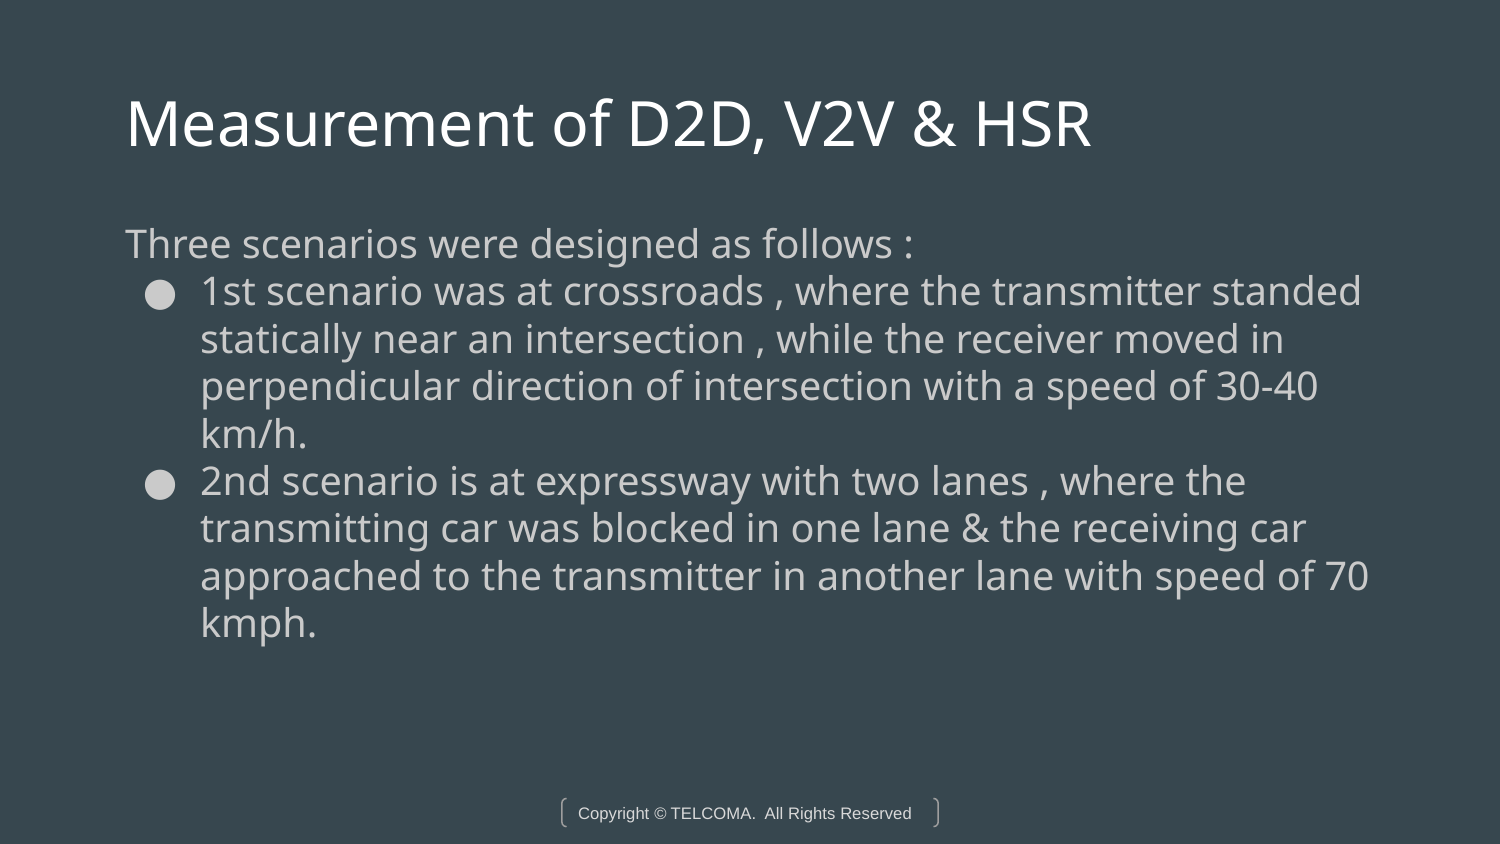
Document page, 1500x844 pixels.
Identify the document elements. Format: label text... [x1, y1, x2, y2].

subtitle Three scenarios were designed as follows : 1st scenario was at crossroads , where the transmitter standed statically near an intersection , while the receiver moved in perpendicular direction of intersection with a speed of 30-40 km/h. 2nd scenario is at expressway with two lanes , where the transmitting car was blocked in one lane & the receiving car approached to the transmitter in another lane with speed of 70 kmph. [110, 203, 1390, 790]
title Measurement of D2D, V2V & HSR [110, 65, 1390, 175]
